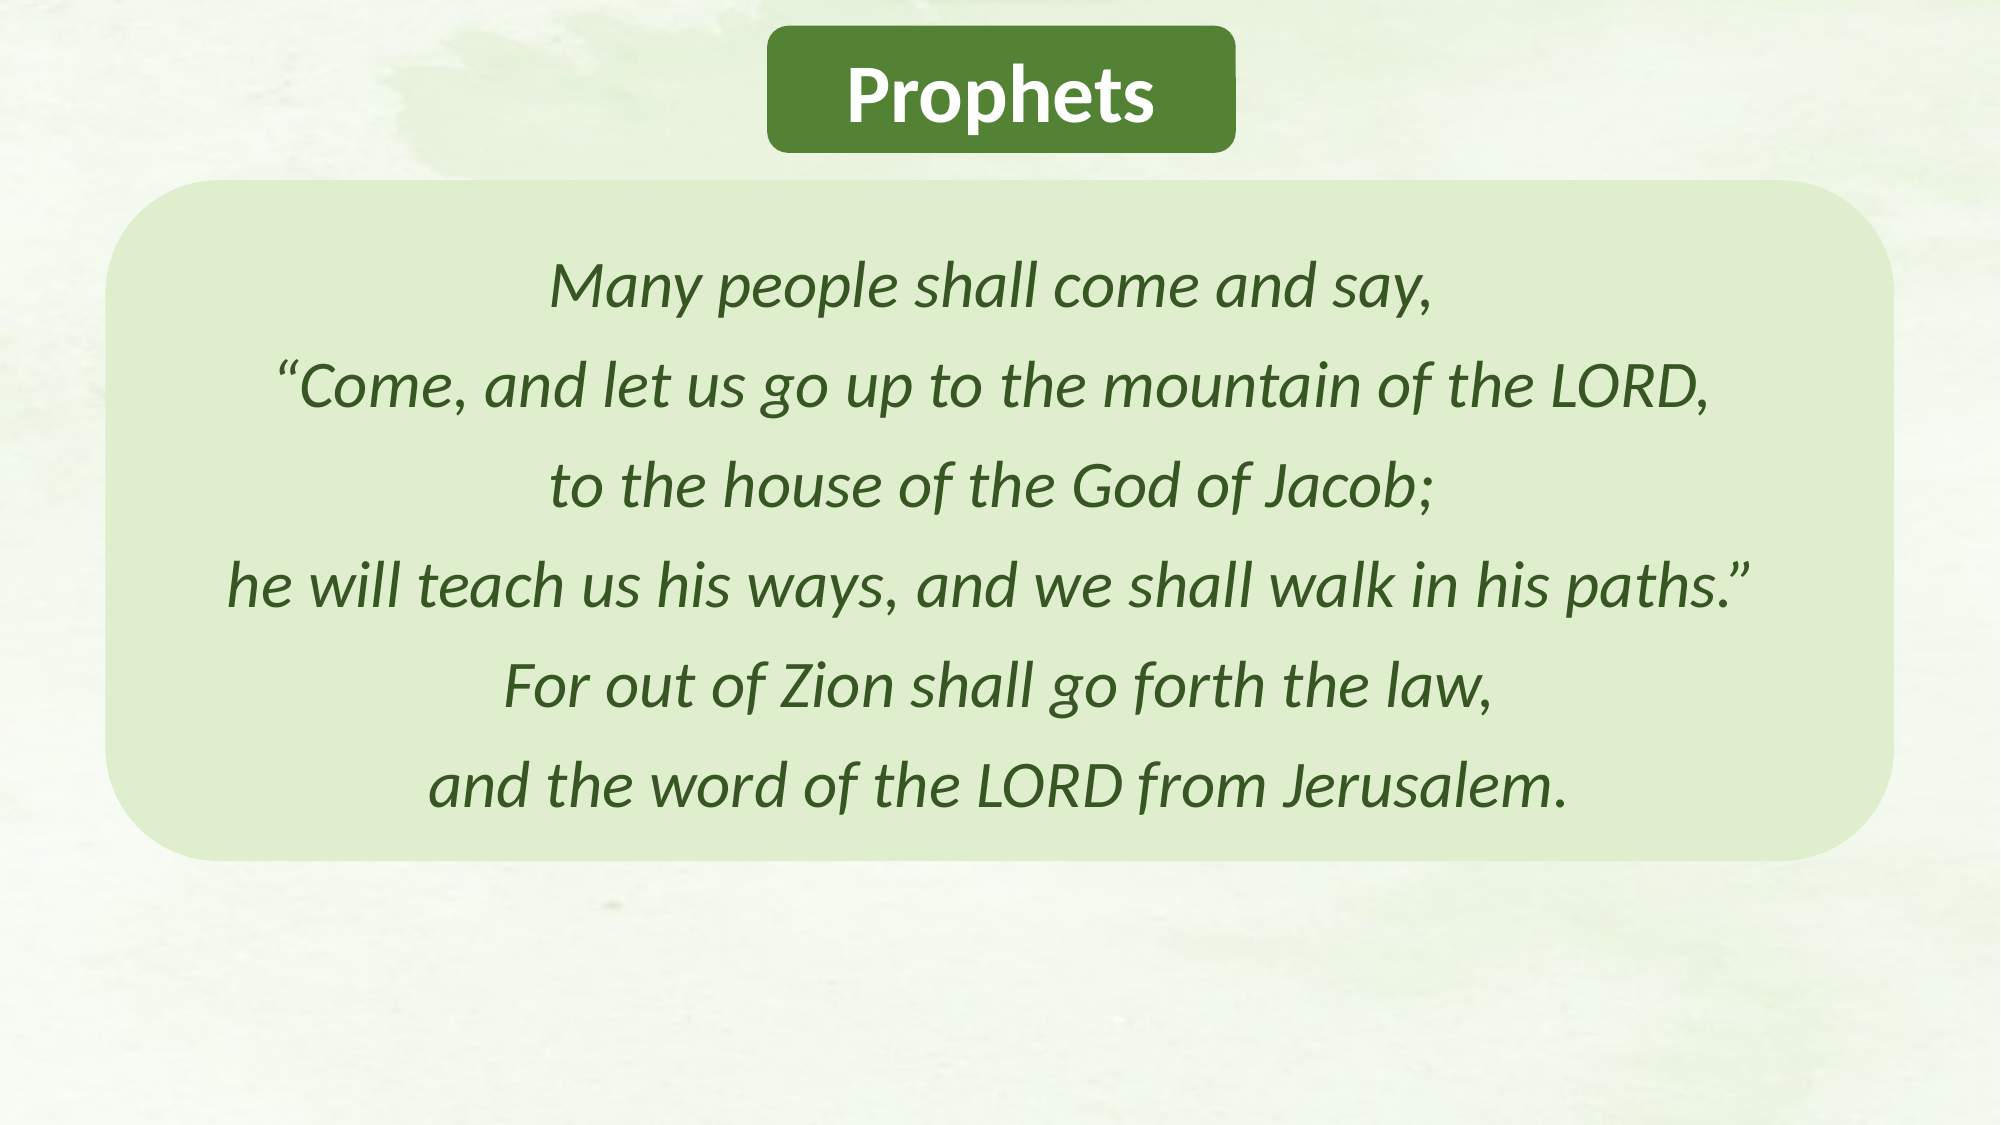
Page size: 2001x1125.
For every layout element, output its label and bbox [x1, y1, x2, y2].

text_box [0, 0, 2000, 1125]
